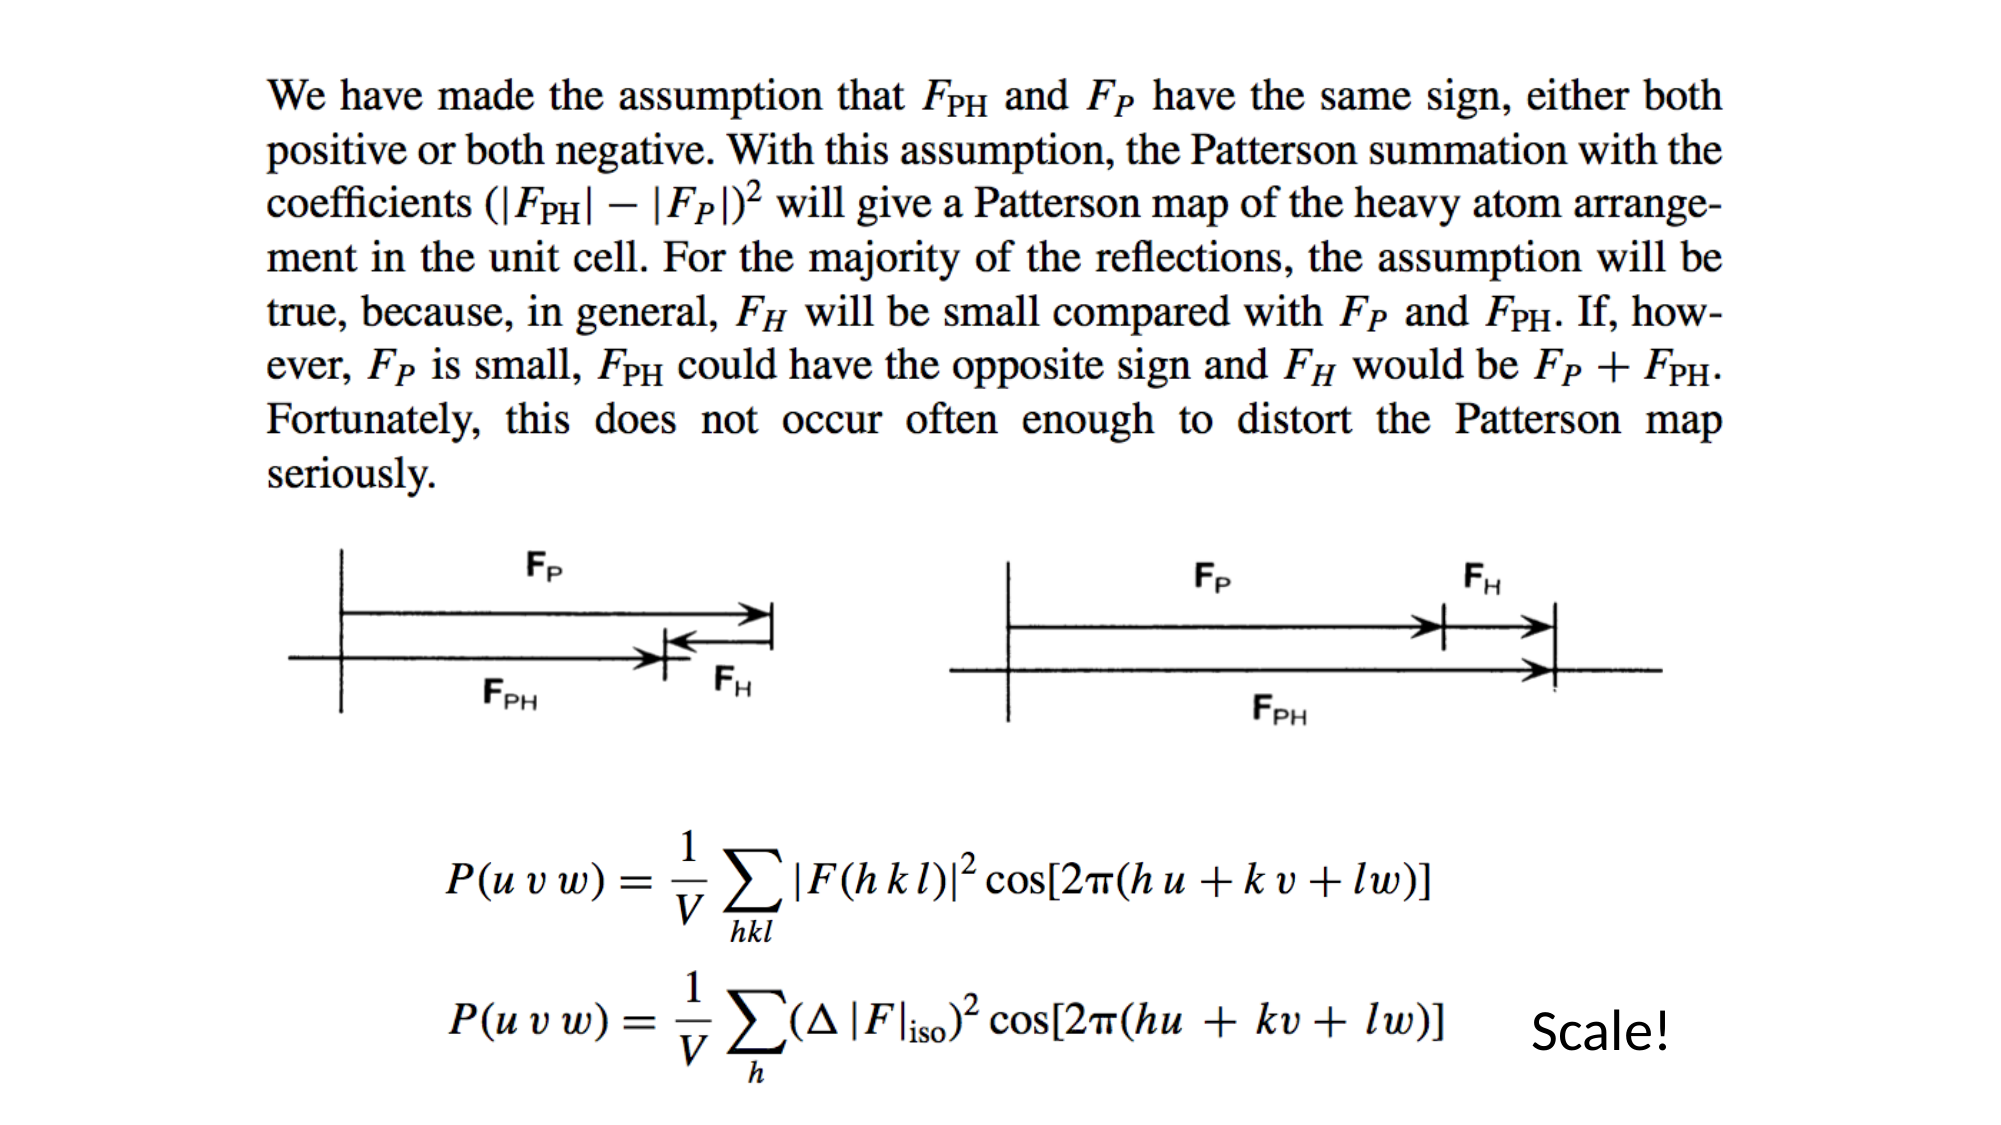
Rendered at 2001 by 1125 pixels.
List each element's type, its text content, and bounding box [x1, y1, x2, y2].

picture [267, 519, 1687, 757]
picture [249, 54, 1751, 505]
text_box Scale! [1517, 984, 1696, 1070]
picture [426, 812, 1471, 1100]
